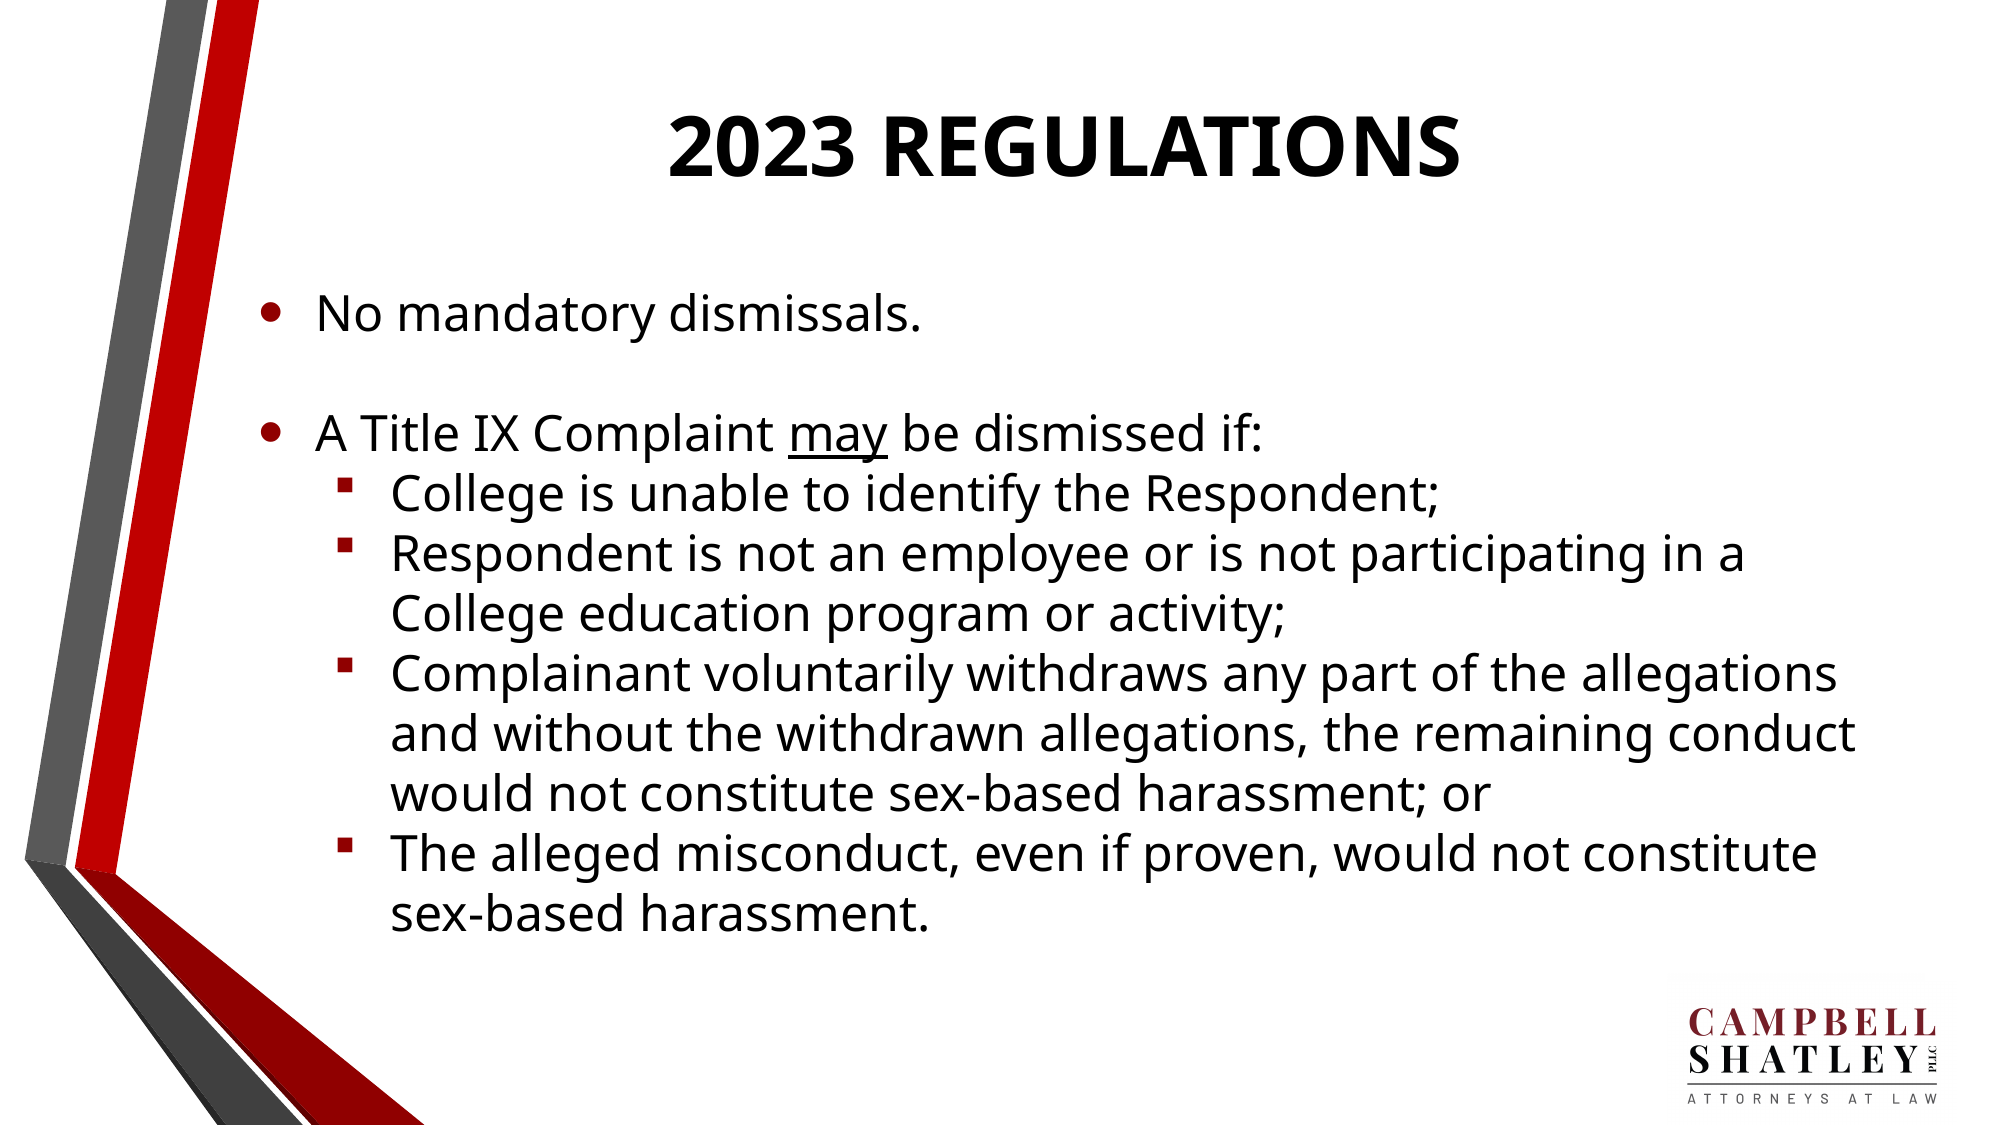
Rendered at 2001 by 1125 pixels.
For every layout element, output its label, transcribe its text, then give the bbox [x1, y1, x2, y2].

title 2023 REGULATIONS [243, 63, 1887, 224]
list No mandatory dismissals. A Title IX Complaint may be dismissed if: College is unable to identify the Respondent; Respondent is not an employee or is not participating in a College education program or activity; Complainant voluntarily withdraws any part of the allegations and without the withdrawn allegations, the remaining conduct would not constitute sex-based harassment; or The alleged misconduct, even if proven, would not constitute sex-based harassment. [243, 273, 1887, 982]
picture [1667, 973, 1957, 1125]
